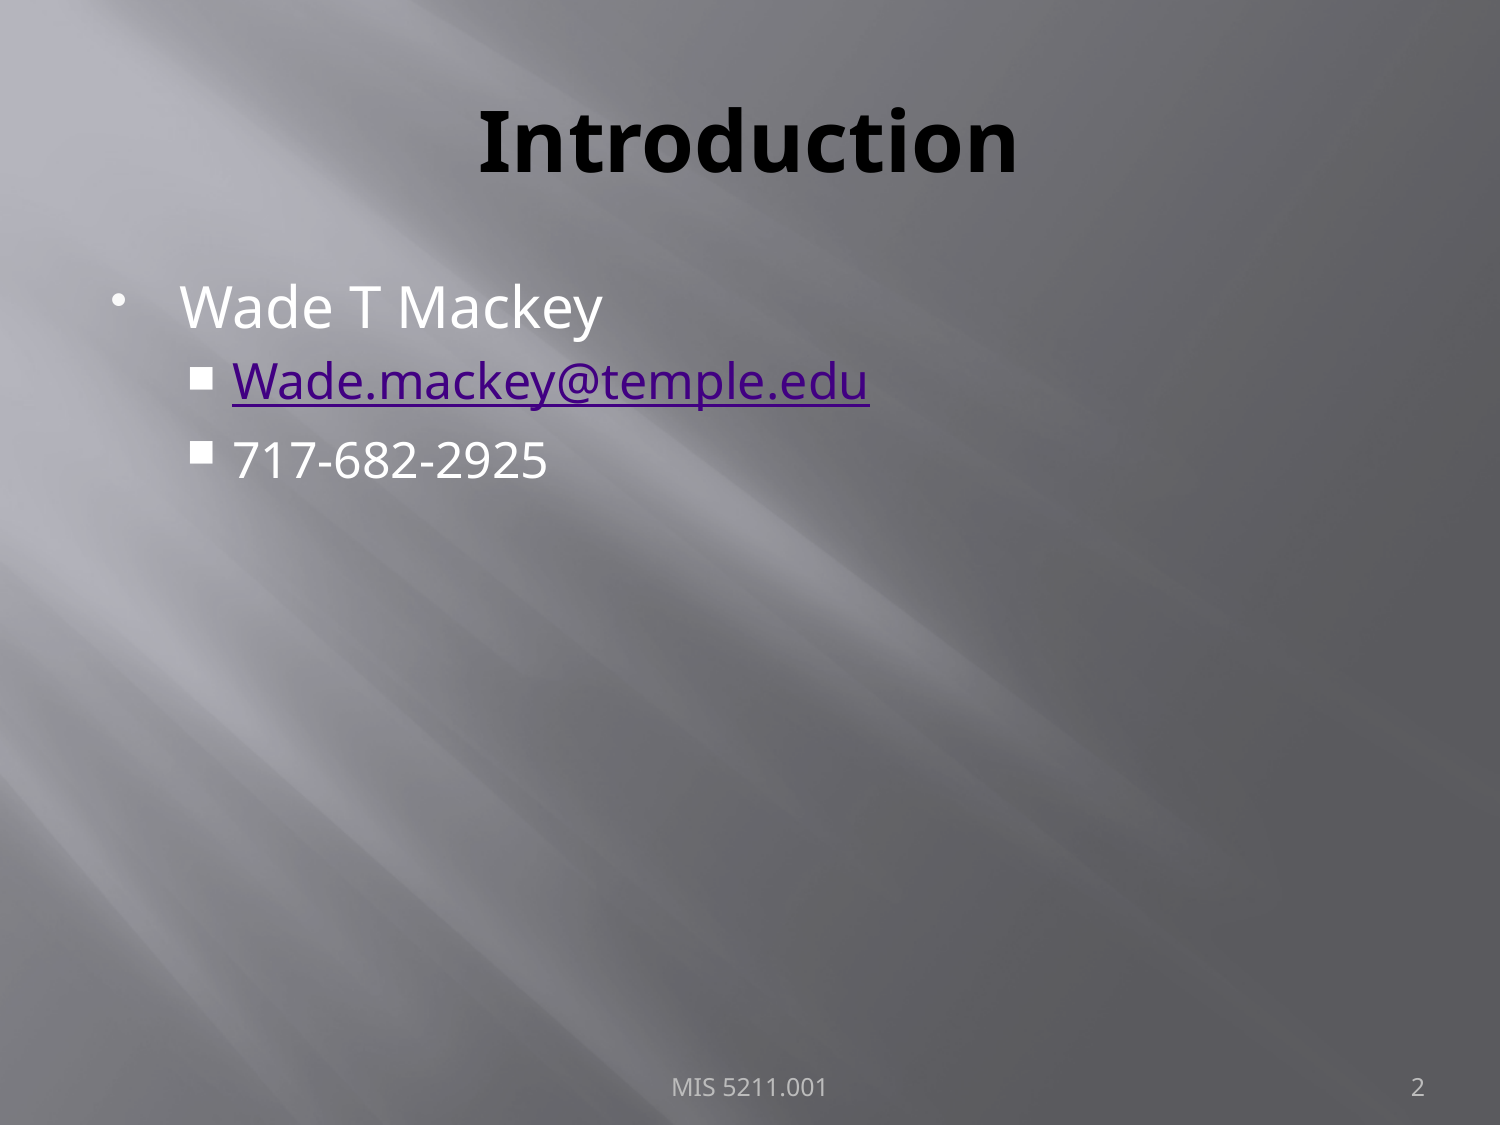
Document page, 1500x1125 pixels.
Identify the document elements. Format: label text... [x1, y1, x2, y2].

list Wade T Mackey Wade.mackey@temple.edu 717-682-2925 [75, 262, 1425, 1035]
footer MIS 5211.001 [512, 1052, 988, 1113]
title Introduction [75, 45, 1425, 233]
slide_number 2 [1299, 1052, 1425, 1113]
